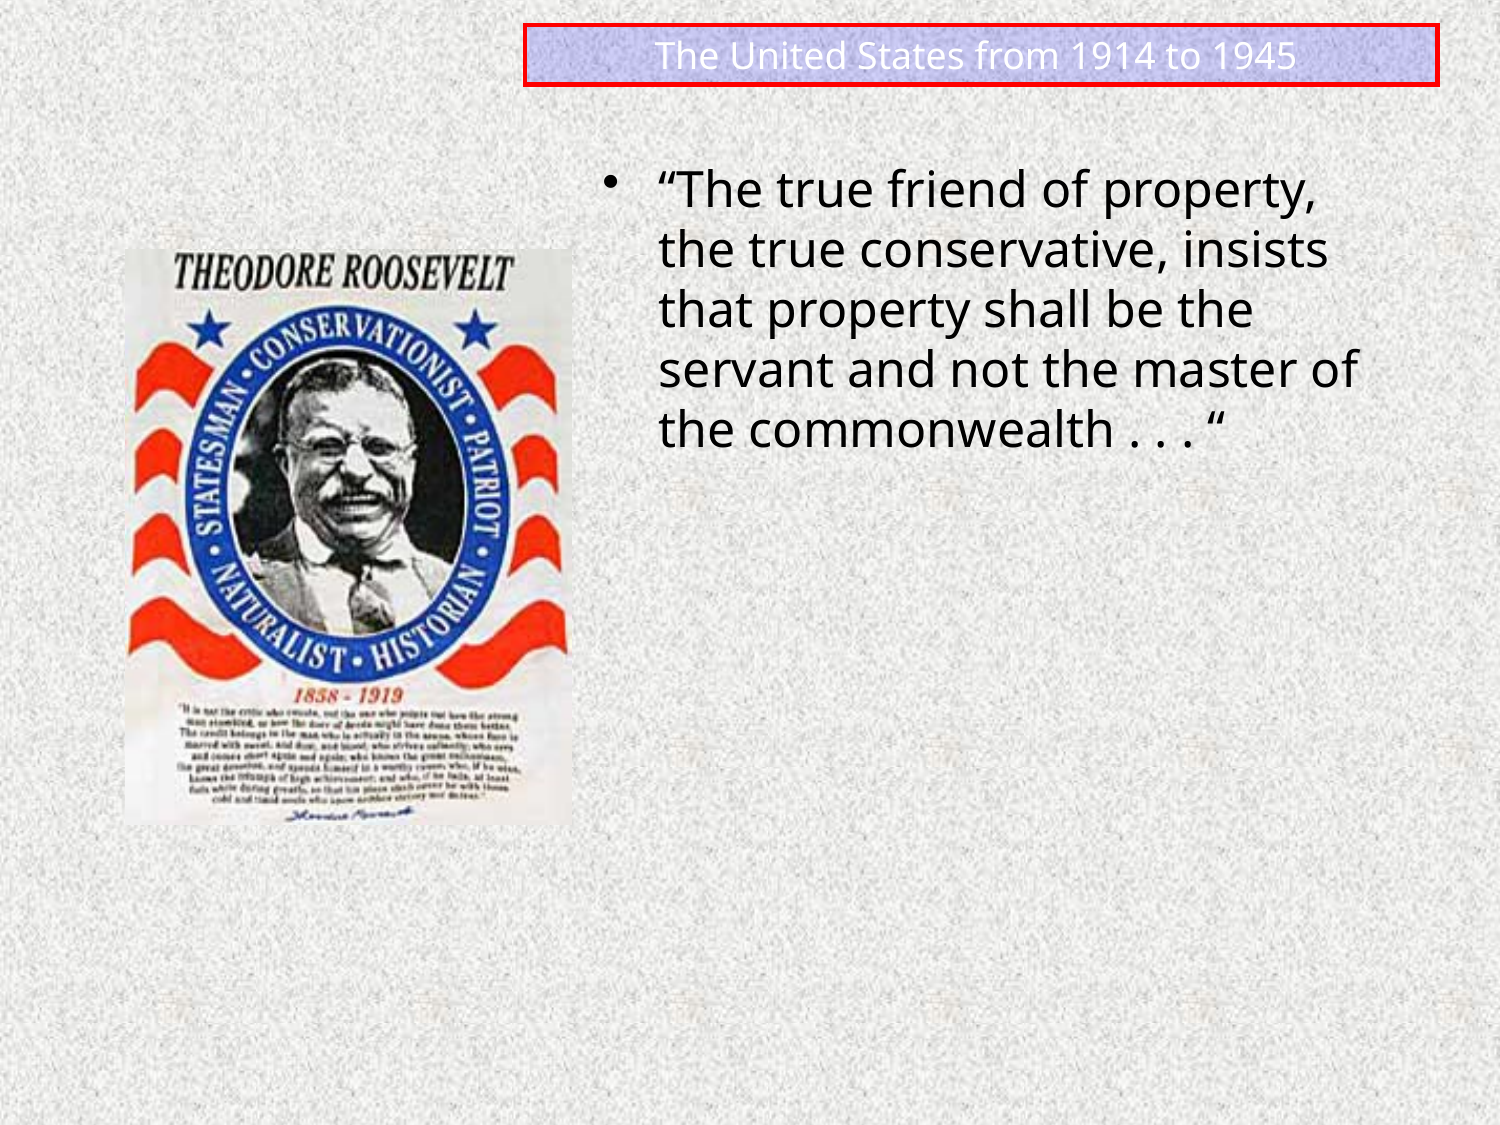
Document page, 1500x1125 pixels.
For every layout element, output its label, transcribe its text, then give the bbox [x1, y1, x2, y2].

picture [0, 0, 1500, 1125]
list “The true friend of property, the true conservative, insists that property shall be the servant and not the master of the commonwealth . . . “ [587, 149, 1413, 1005]
